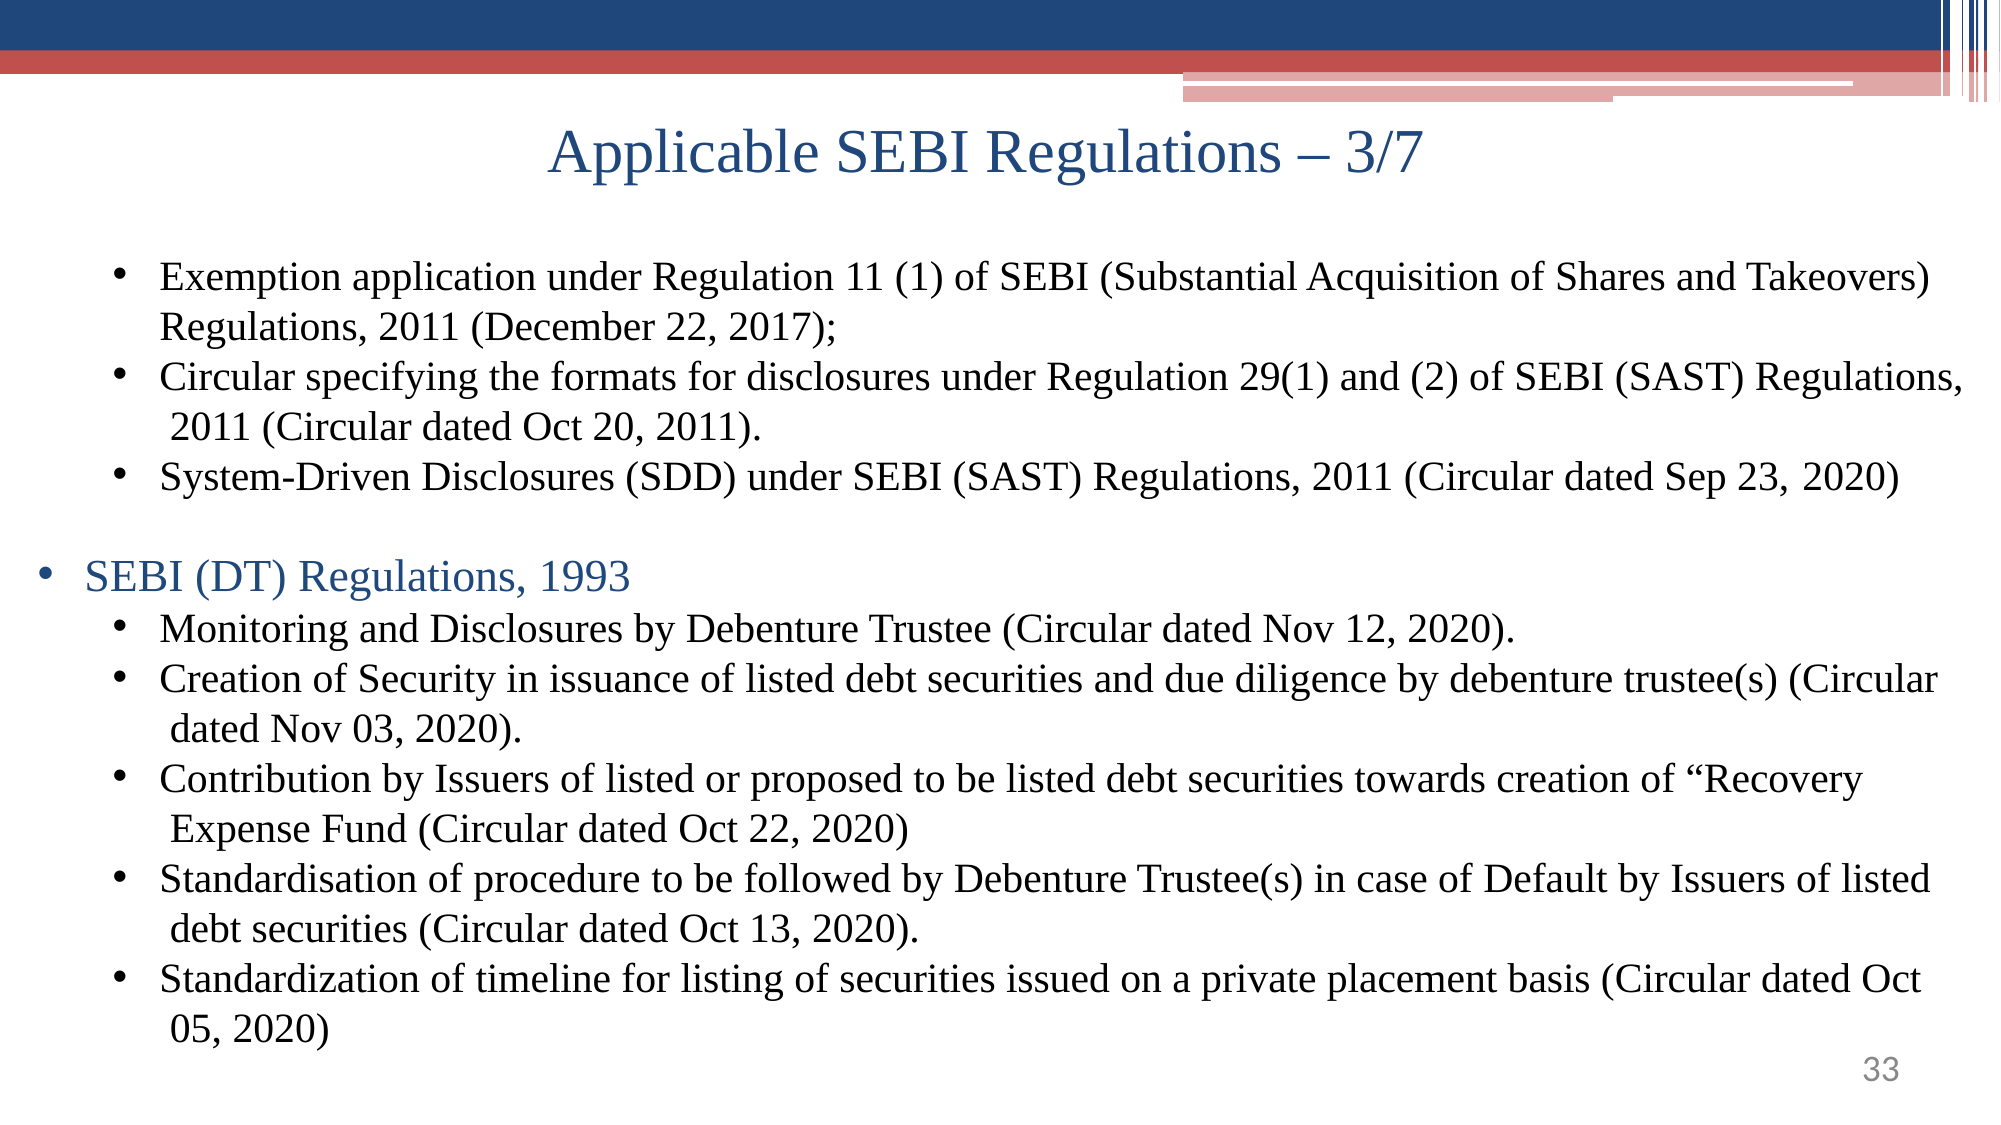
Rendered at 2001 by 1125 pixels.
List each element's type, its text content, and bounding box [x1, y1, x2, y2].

text_box Exemption application under Regulation 11 (1) of SEBI (Substantial Acquisition of Shares and Takeovers) Regulations, 2011 (December 22, 2017); Circular specifying the formats for disclosures under Regulation 29(1) and (2) of SEBI (SAST) Regulations, 2011 (Circular dated Oct 20, 2011). System-Driven Disclosures (SDD) under SEBI (SAST) Regulations, 2011 (Circular dated Sep 23, 2020) SEBI (DT) Regulations, 1993 Monitoring and Disclosures by Debenture Trustee (Circular dated Nov 12, 2020). Creation of Security in issuance of listed debt securities and due diligence by debenture trustee(s) (Circular dated Nov 03, 2020). Contribution by Issuers of listed or proposed to be listed debt securities towards creation of “Recovery Expense Fund (Circular dated Oct 22, 2020) Standardisation of procedure to be followed by Debenture Trustee(s) in case of Default by Issuers of listed debt securities (Circular dated Oct 13, 2020). Standardization of timeline for listing of securities issued on a private placement basis (Circular dated Oct 05, 2020) [35, 246, 1968, 1051]
picture [0, 0, 2000, 1125]
slide_number 33 [1855, 1051, 1907, 1125]
title Applicable SEBI Regulations – 3/7 [545, 108, 1433, 299]
